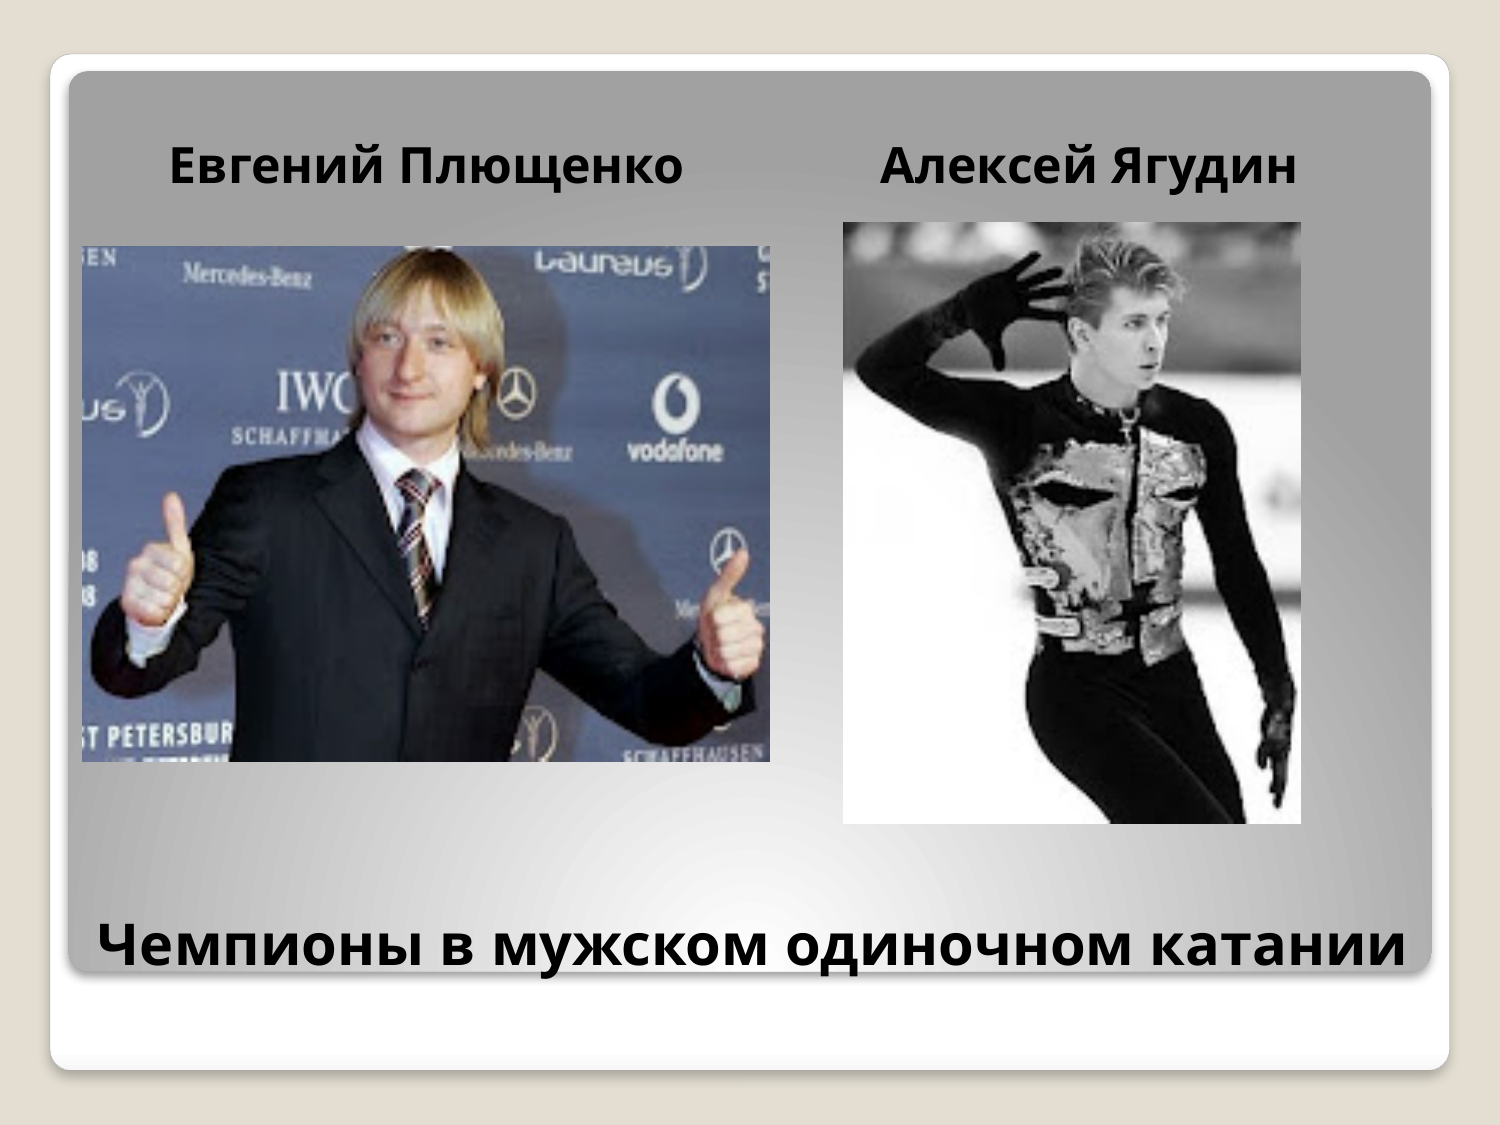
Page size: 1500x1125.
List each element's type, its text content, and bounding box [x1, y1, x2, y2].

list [81, 245, 770, 762]
title Чемпионы в мужском одиночном катании [82, 817, 1425, 990]
list Алексей Ягудин [763, 95, 1409, 225]
picture [843, 222, 1302, 825]
list Евгений Плющенко [99, 95, 745, 225]
